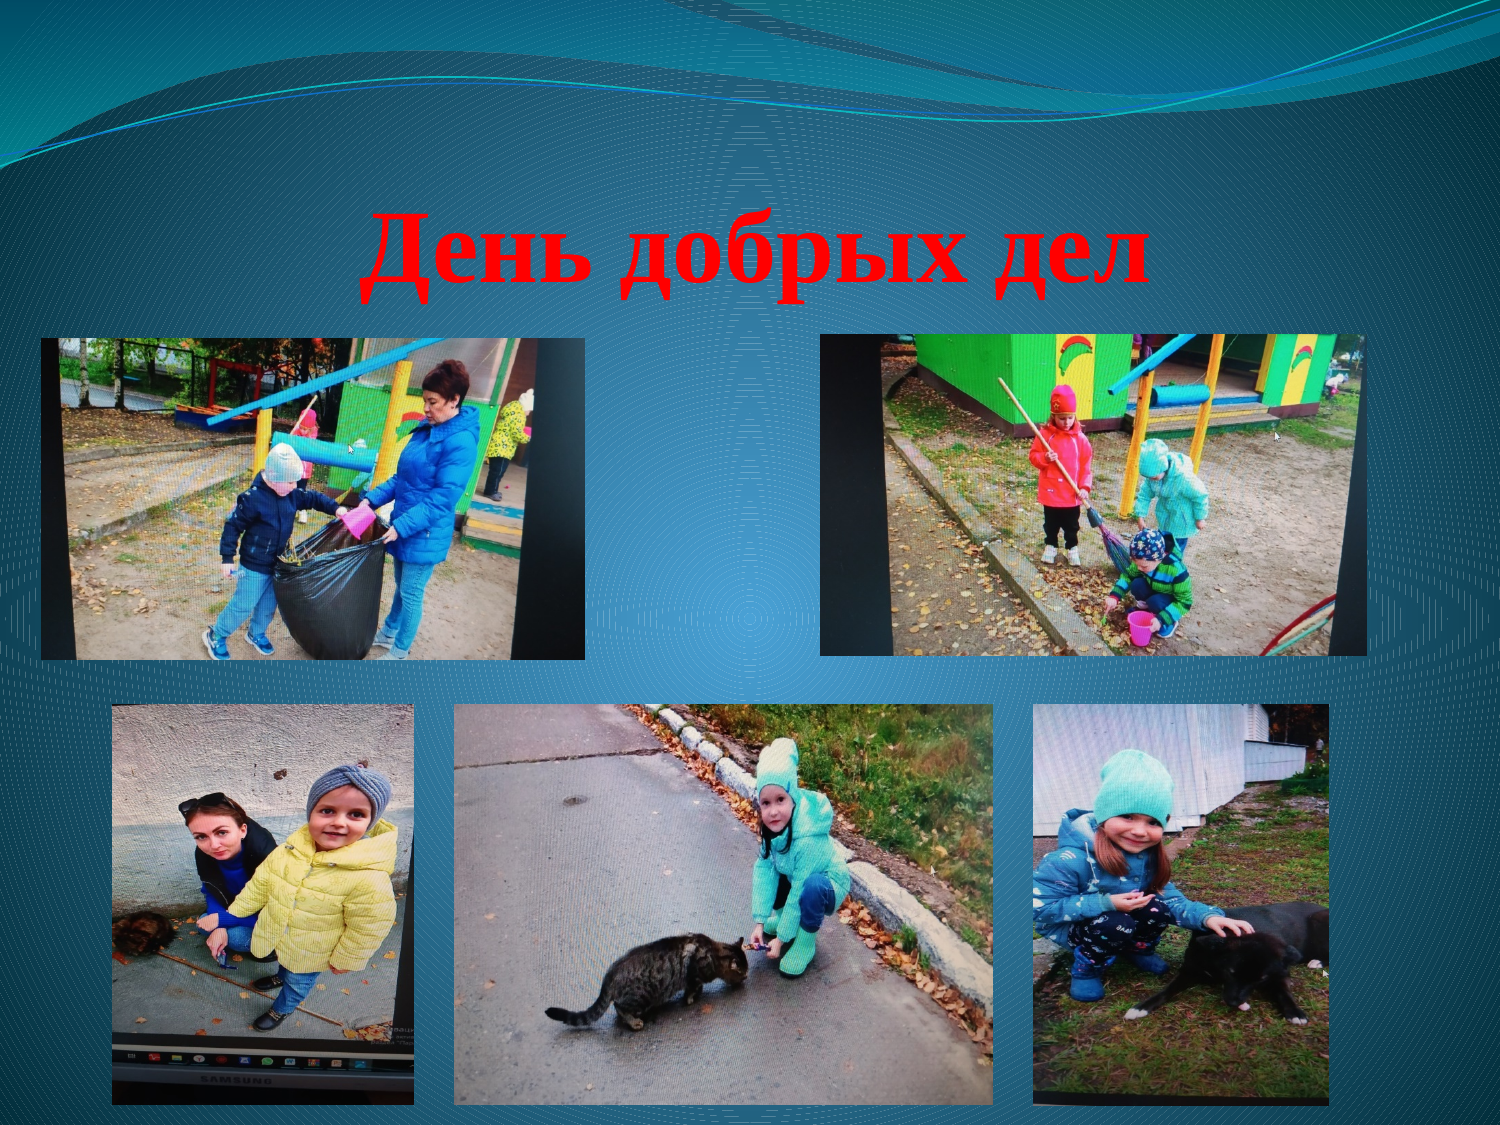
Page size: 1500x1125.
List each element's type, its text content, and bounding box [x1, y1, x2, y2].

picture [454, 703, 993, 1105]
picture [820, 333, 1367, 656]
picture [1033, 703, 1330, 1106]
picture [41, 337, 585, 661]
title День добрых дел [74, 115, 1438, 304]
picture [111, 703, 414, 1105]
